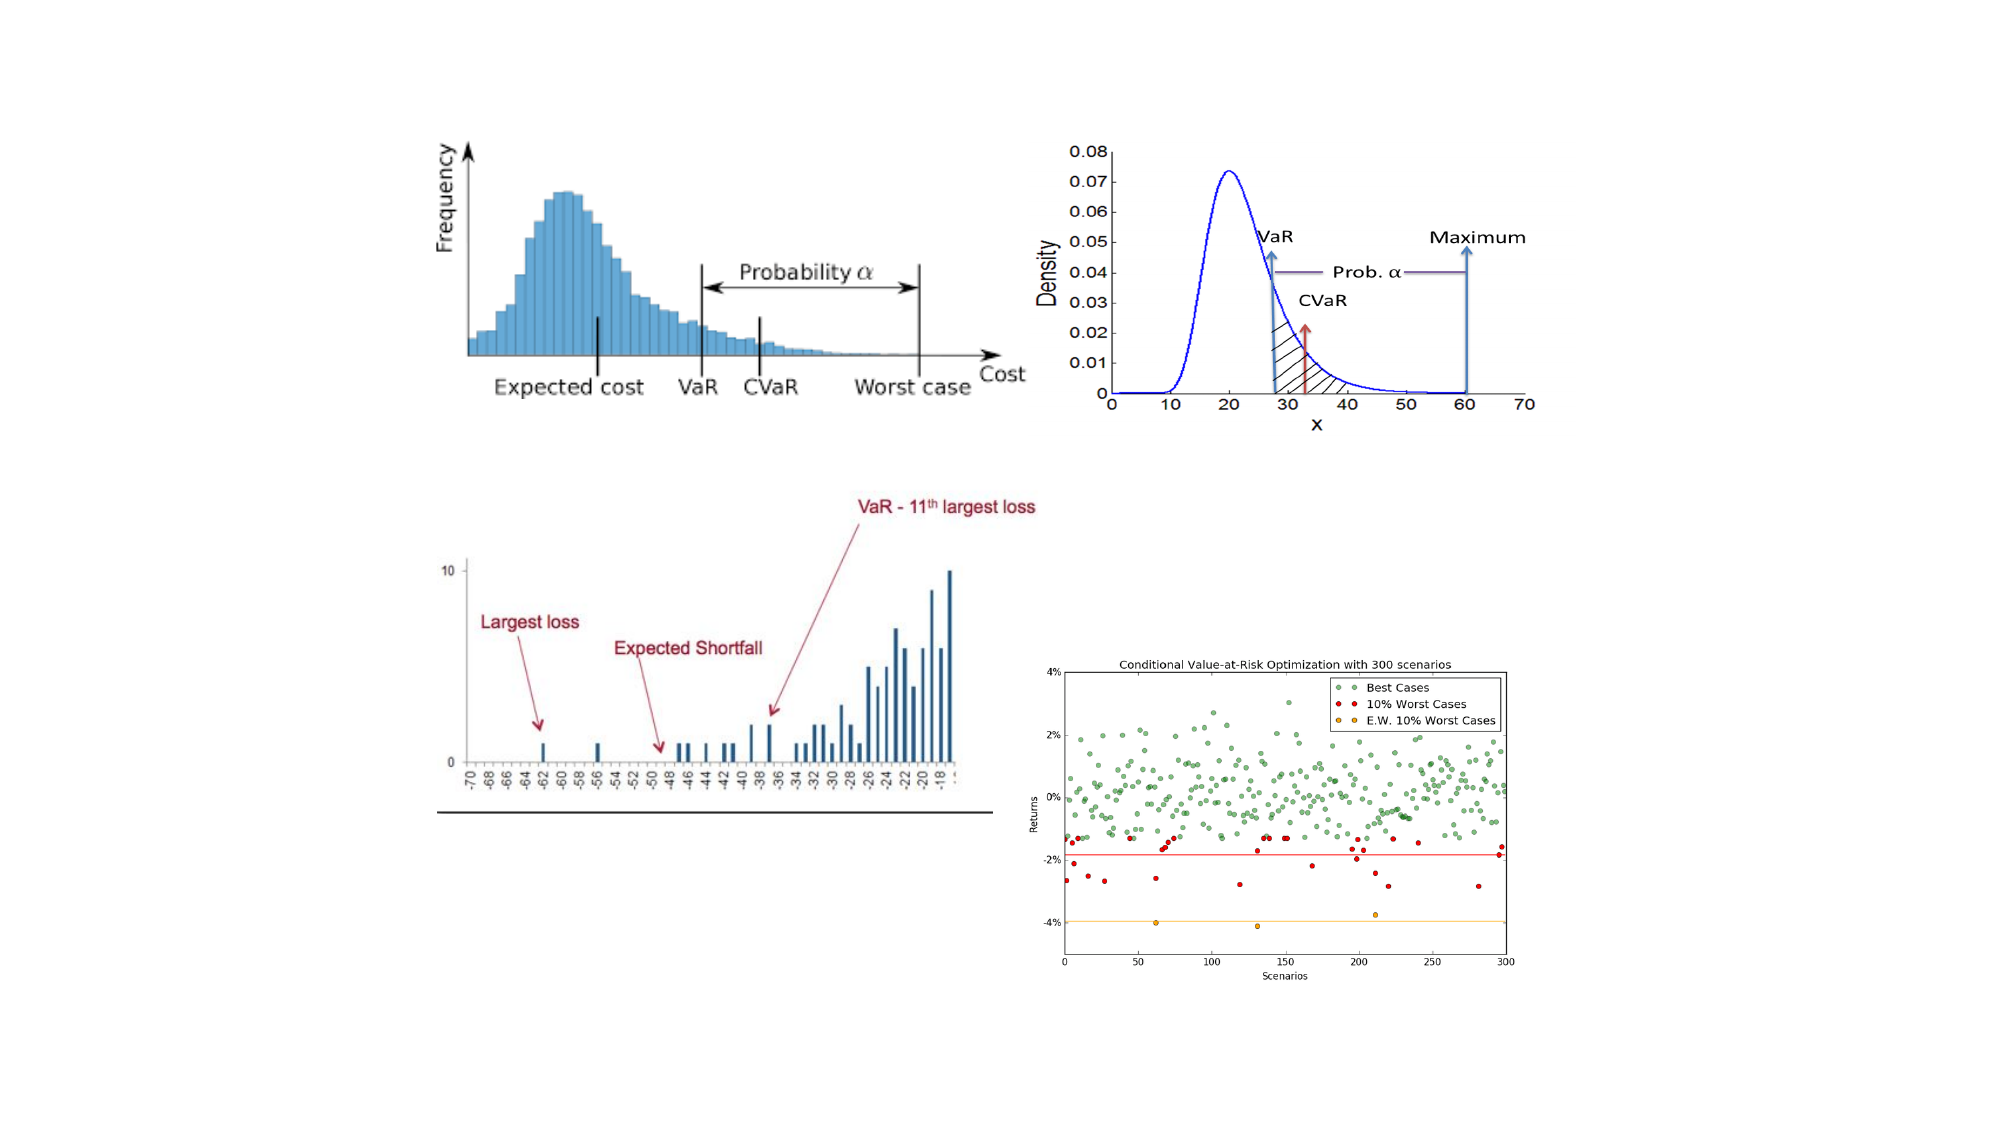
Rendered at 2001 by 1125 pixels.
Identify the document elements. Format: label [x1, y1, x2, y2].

picture [435, 128, 1576, 436]
picture [437, 472, 1563, 989]
